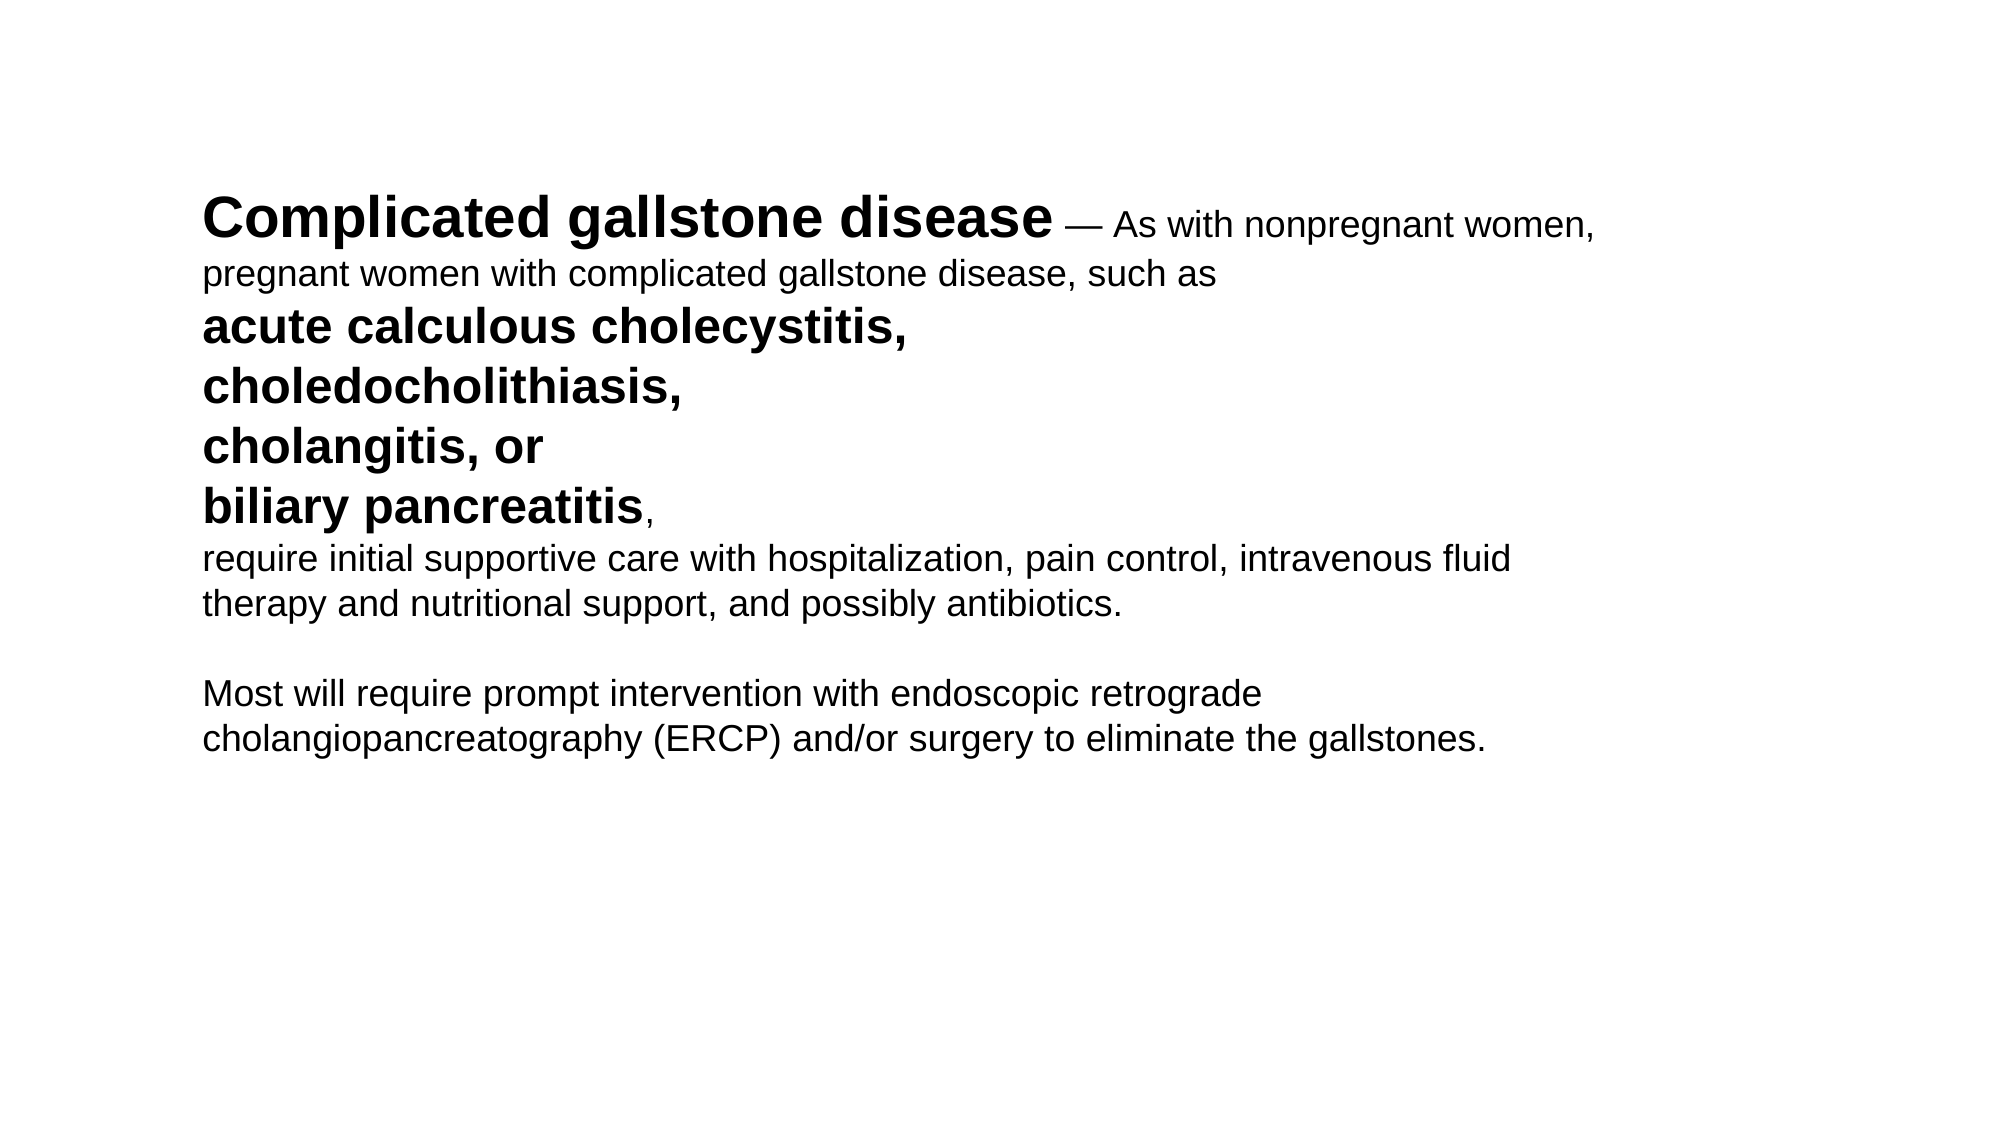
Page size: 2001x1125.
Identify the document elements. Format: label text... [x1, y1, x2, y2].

text_box Complicated gallstone disease — As with nonpregnant women, pregnant women with complicated gallstone disease, such as acute calculous cholecystitis, choledocholithiasis, cholangitis, or biliary pancreatitis, require initial supportive care with hospitalization, pain control, intravenous fluid therapy and nutritional support, and possibly antibiotics. Most will require prompt intervention with endoscopic retrograde cholangiopancreatography (ERCP) and/or surgery to eliminate the gallstones. [187, 171, 1656, 767]
